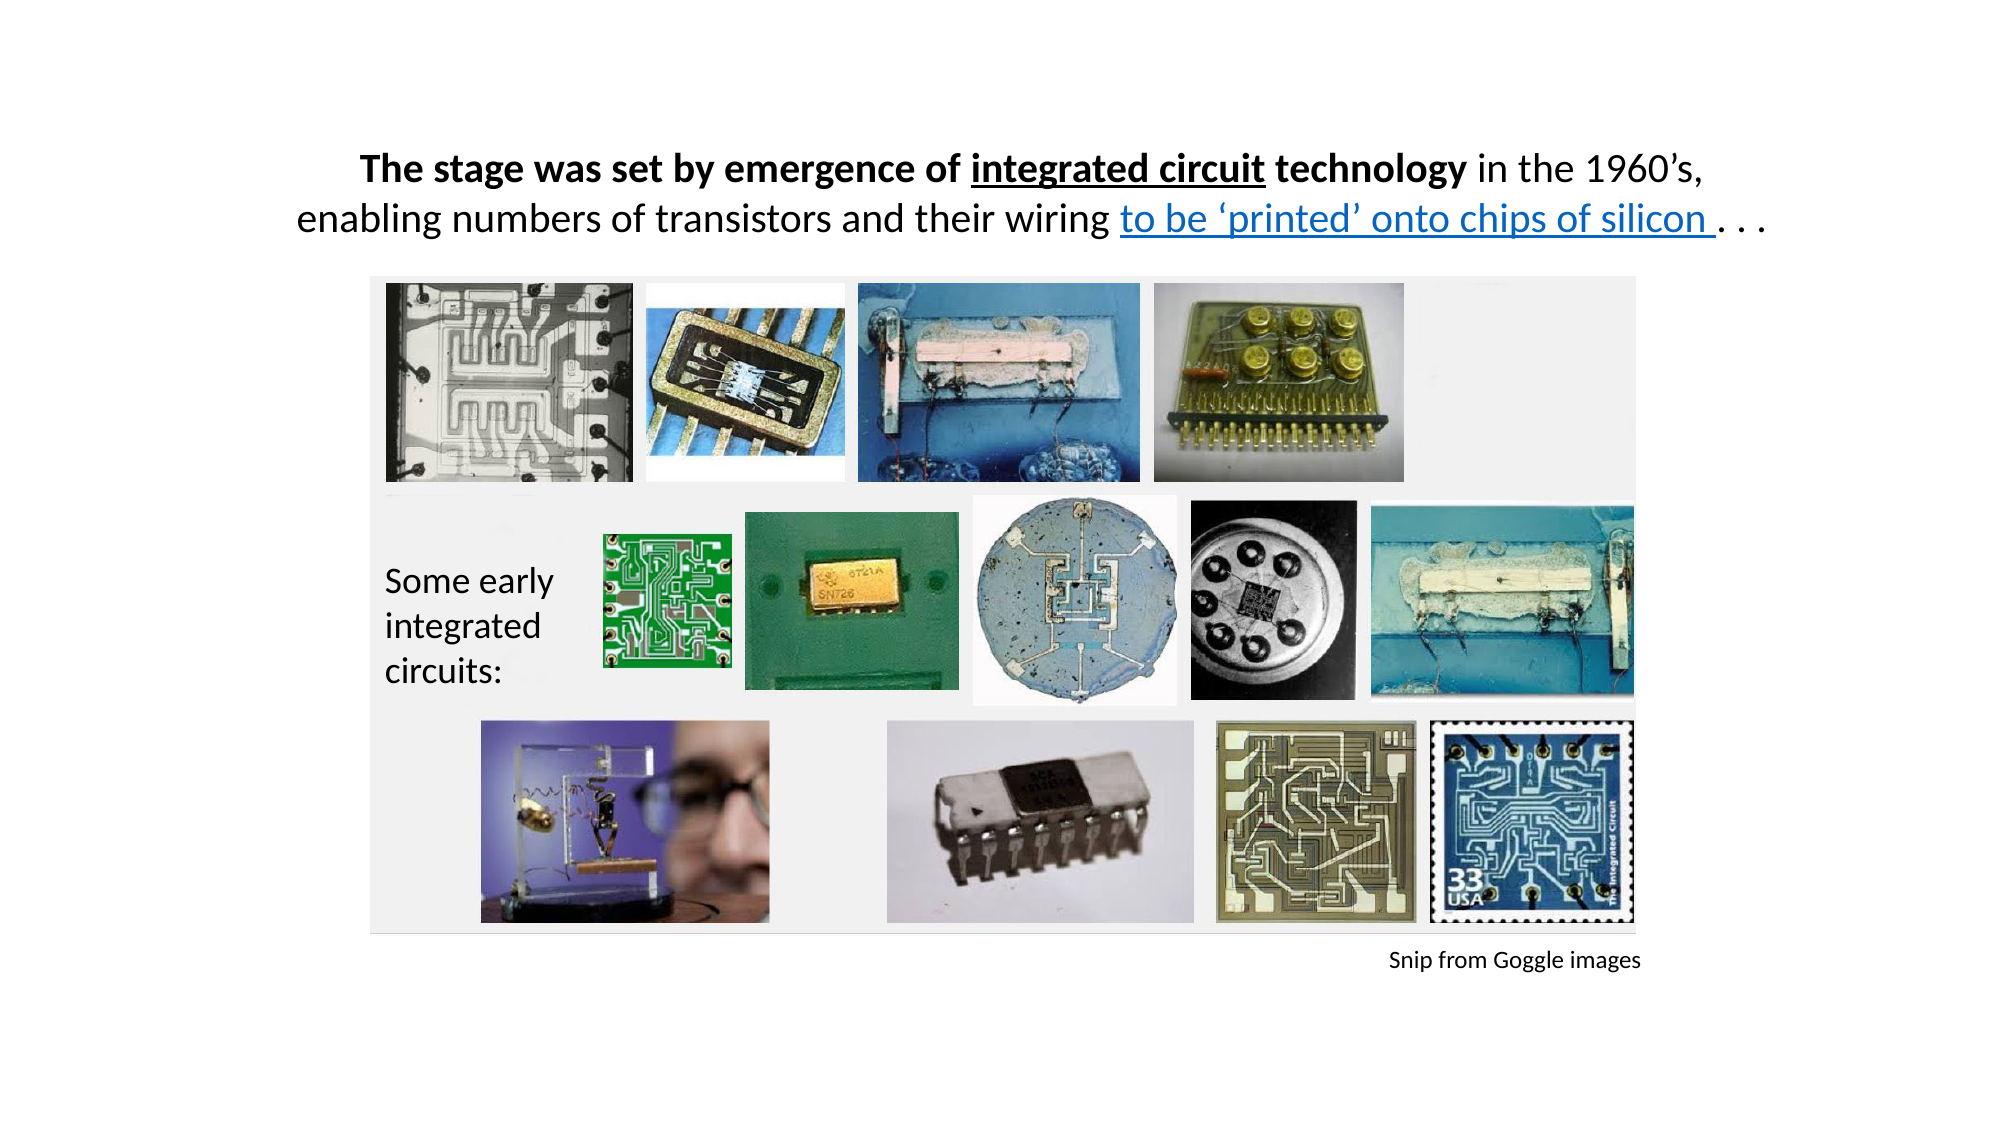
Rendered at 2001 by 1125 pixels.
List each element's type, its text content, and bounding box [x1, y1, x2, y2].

text_box The stage was set by emergence of integrated circuit technology in the 1960’s, enabling numbers of transistors and their wiring to be ‘printed’ onto chips of silicon . . . [268, 132, 1795, 343]
text_box Snip from Goggle images [1374, 935, 1657, 981]
picture [370, 275, 1636, 936]
